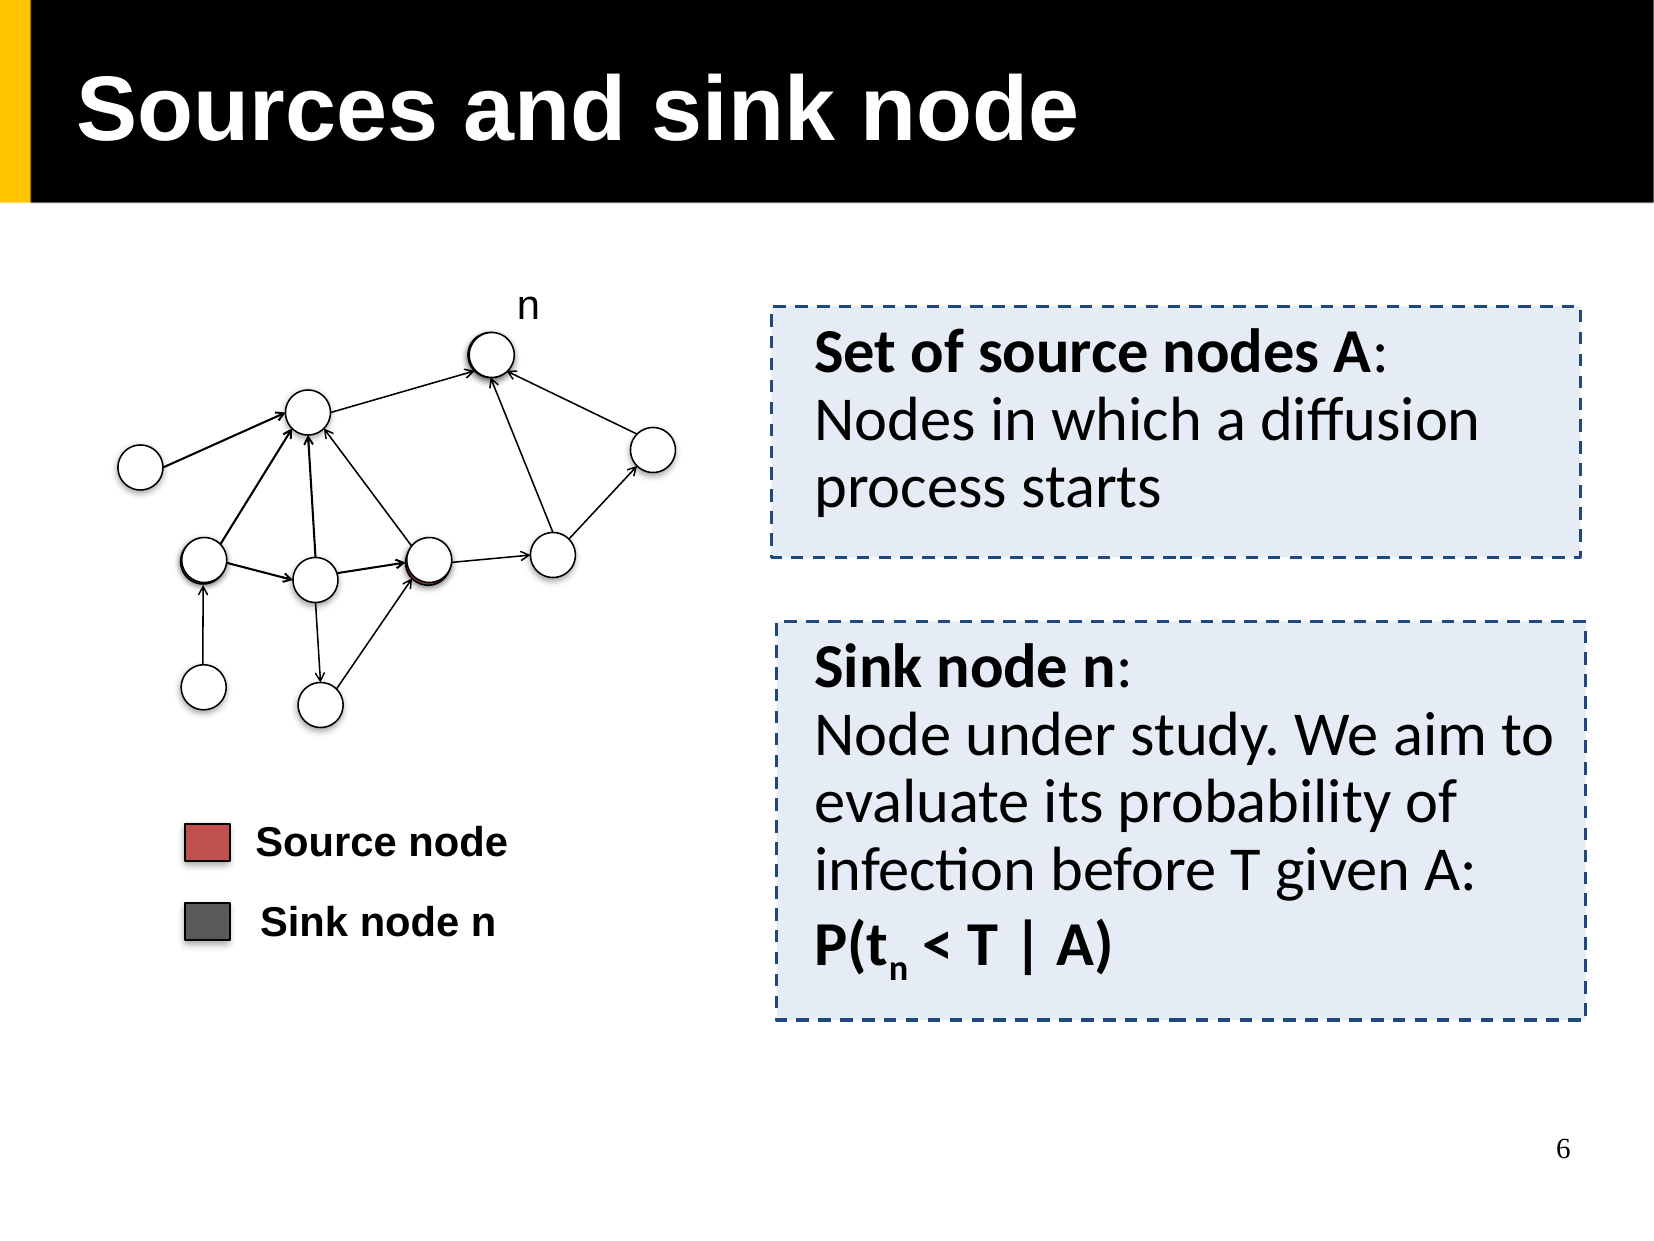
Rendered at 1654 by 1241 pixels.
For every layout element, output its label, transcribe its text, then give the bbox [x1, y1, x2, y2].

text_box [771, 306, 1581, 558]
picture [0, 0, 1654, 1241]
text_box Source node [240, 807, 524, 873]
text_box Set of source nodes A: Nodes in which a diffusion process starts [814, 319, 1527, 597]
text_box Sink node n [245, 887, 512, 953]
title Sources and sink node [76, 0, 1566, 208]
text_box [776, 621, 1586, 1020]
text_box [184, 902, 231, 941]
text_box Sink node n: Node under study. We aim to evaluate its probability of infection before T given A: P(tn < T | A) [814, 633, 1615, 981]
text_box n [502, 270, 556, 330]
slide_number 6 [1185, 1129, 1571, 1216]
text_box [184, 823, 231, 861]
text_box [117, 332, 676, 728]
